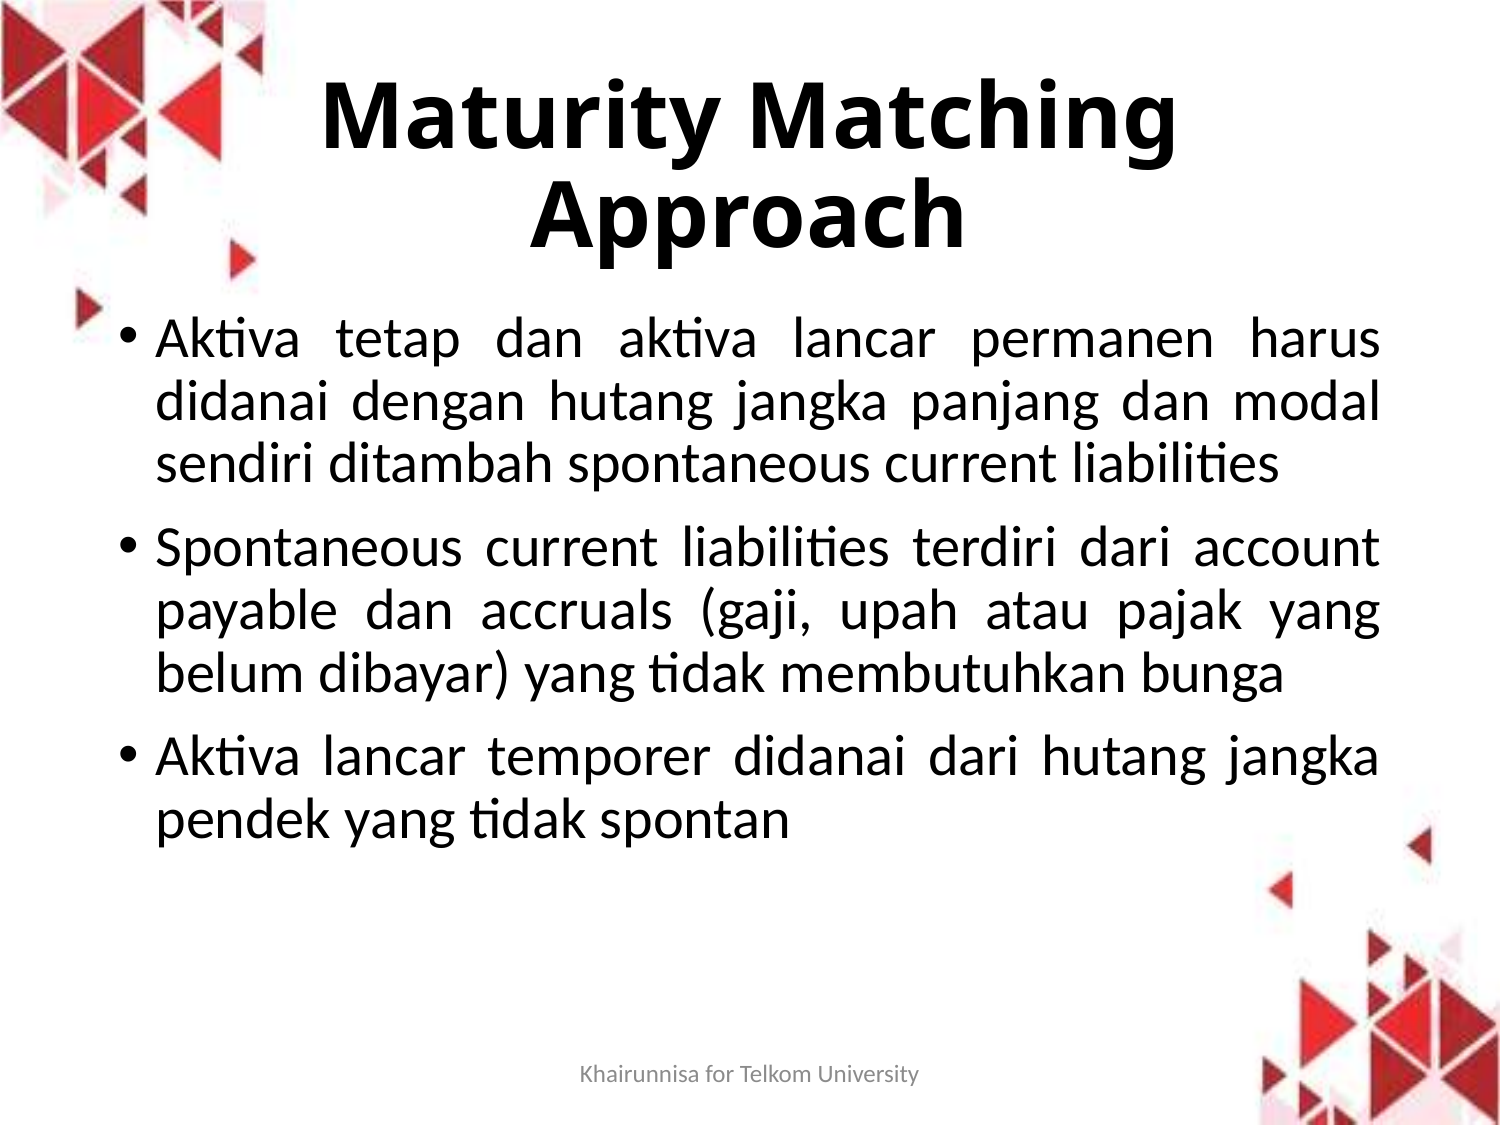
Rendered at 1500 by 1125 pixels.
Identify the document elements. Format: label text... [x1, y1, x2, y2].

picture [0, 0, 1500, 1125]
list Aktiva tetap dan aktiva lancar permanen harus didanai dengan hutang jangka panjang dan modal sendiri ditambah spontaneous current liabilities Spontaneous current liabilities terdiri dari account payable dan accruals (gaji, upah atau pajak yang belum dibayar) yang tidak membutuhkan bunga Aktiva lancar temporer didanai dari hutang jangka pendek yang tidak spontan [103, 299, 1397, 1014]
footer Khairunnisa for Telkom University [496, 1042, 1004, 1103]
title Maturity Matching Approach [103, 59, 1397, 278]
